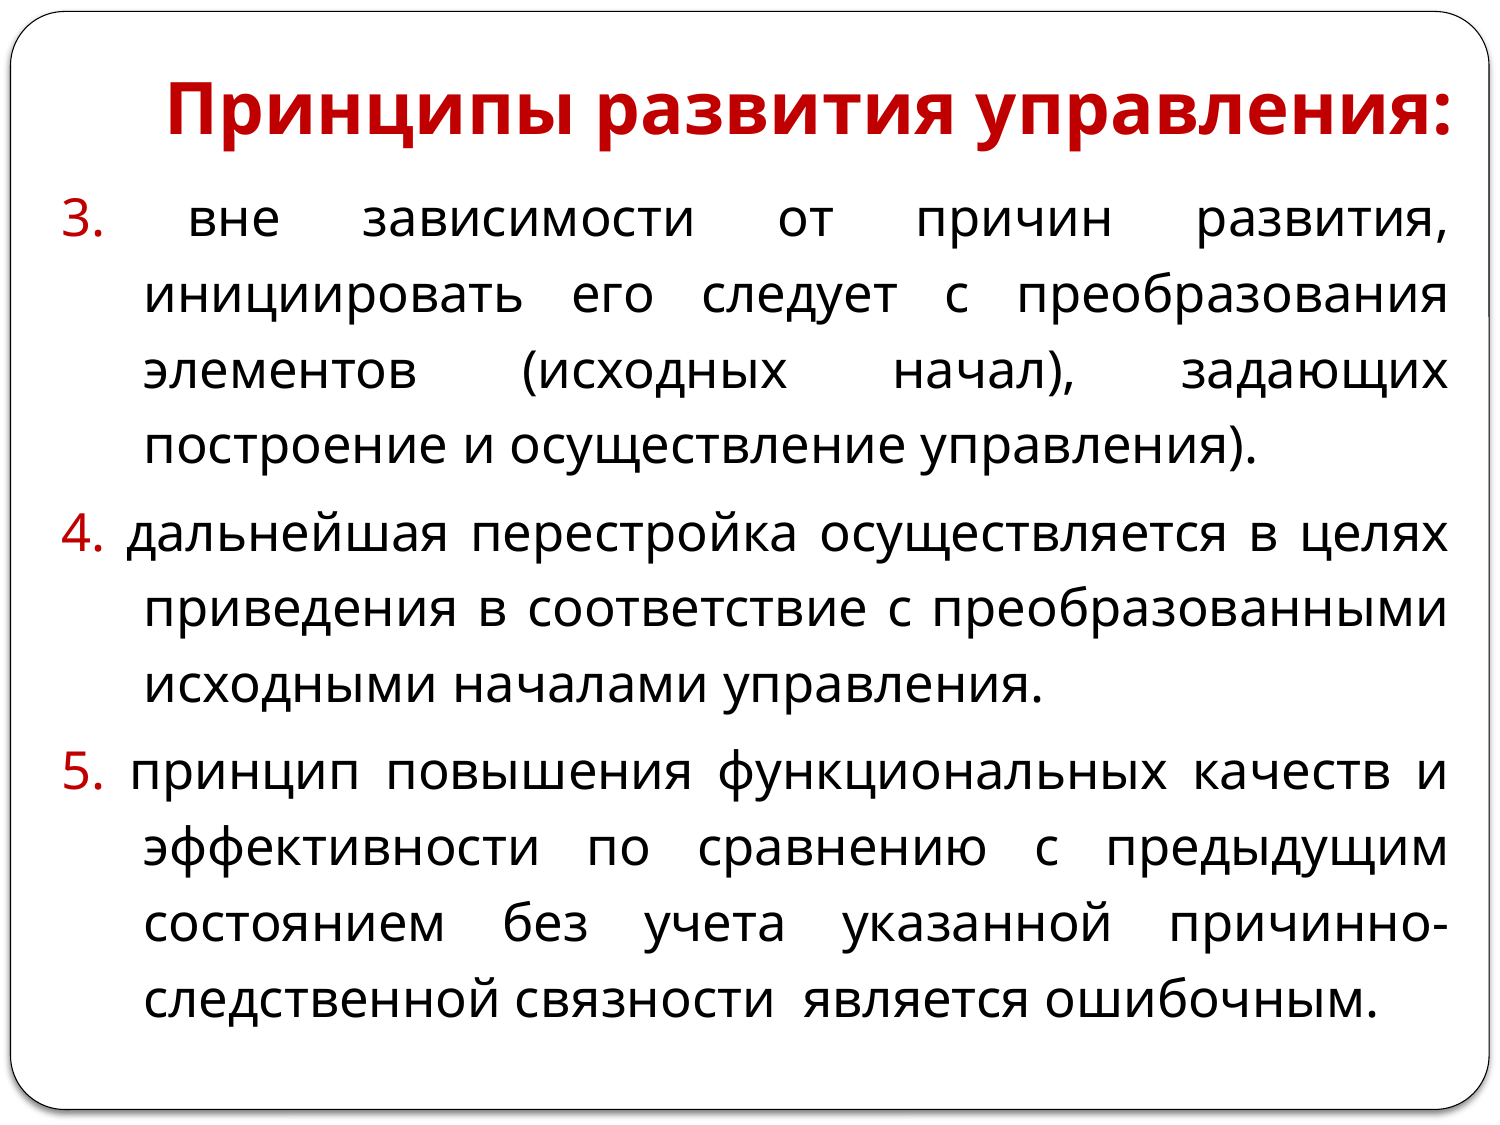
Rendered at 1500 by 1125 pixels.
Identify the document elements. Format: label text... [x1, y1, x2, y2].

list 3. вне зависимости от причин развития, инициировать его следует с преобразования элементов (исходных начал), задающих построение и осуществление управления). 4. дальнейшая перестройка осуществляется в целях приведения в соответствие с преобразованными исходными началами управления. 5. принцип повышения функциональных качеств и эффективности по сравнению с предыдущим состоянием без учета указанной причинно-следственной связности является ошибочным. [46, 164, 1465, 1090]
title Принципы развития управления: [150, 45, 1477, 164]
